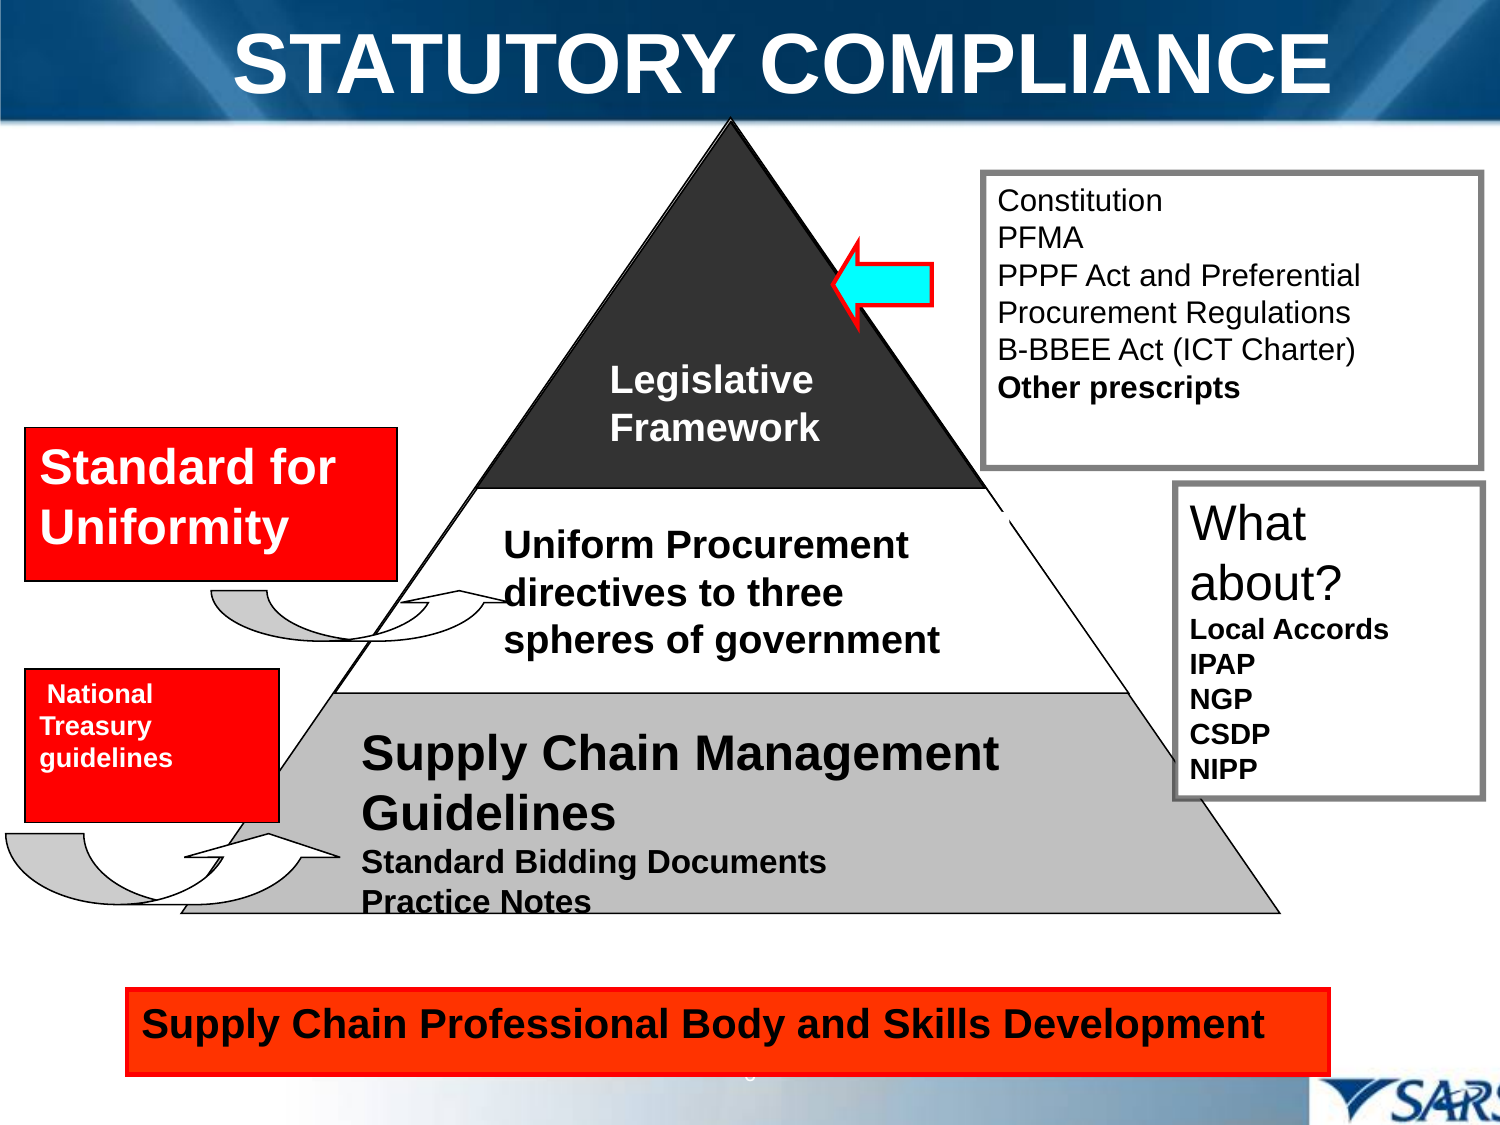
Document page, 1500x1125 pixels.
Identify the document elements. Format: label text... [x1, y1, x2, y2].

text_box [180, 117, 1281, 914]
text_box Standard for Uniformity [25, 427, 175, 582]
text_box Constitution PFMA PPPF Act and Preferential Procurement Regulations B-BBEE Act (ICT Charter) Other prescripts [1285, 172, 1482, 468]
text_box [5, 833, 175, 905]
picture [0, 0, 1500, 1125]
text_box National Treasury guidelines [25, 668, 175, 823]
slide_number 6 [512, 1075, 988, 1087]
text_box STATUTORY COMPLIANCE [49, 0, 1500, 118]
text_box What about? Local Accords IPAP NGP CSDP NIPP [1285, 483, 1483, 799]
text_box Supply Chain Professional Body and Skills Development [126, 989, 1330, 1075]
